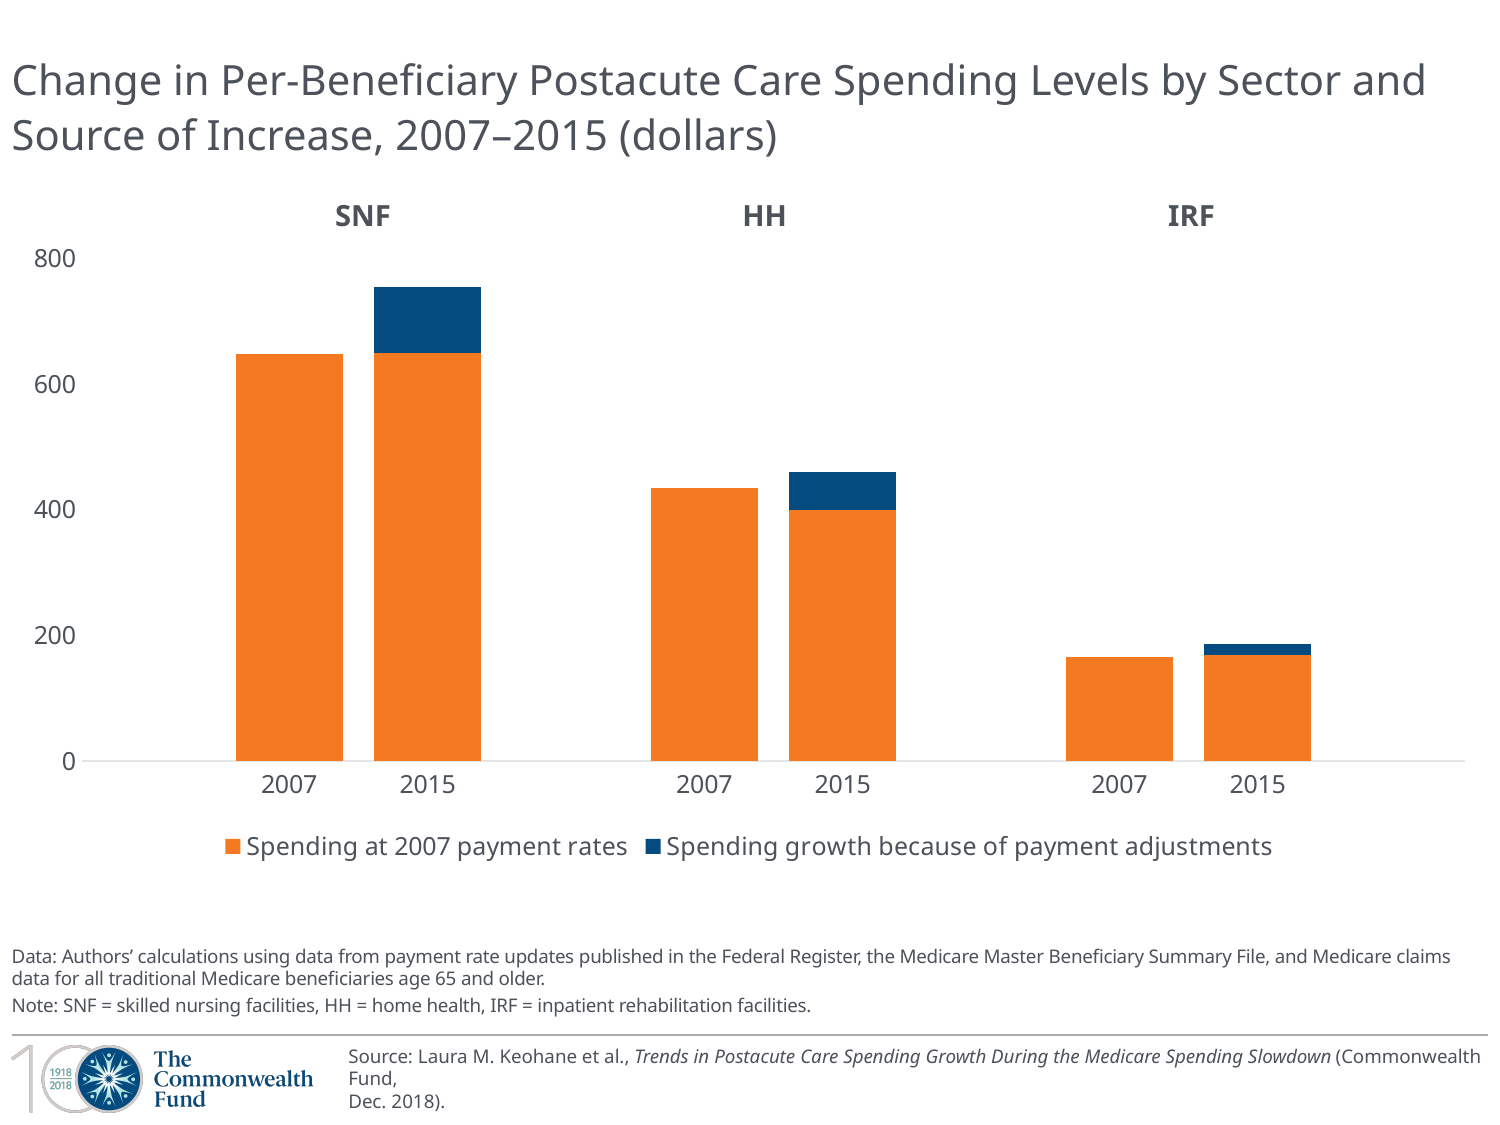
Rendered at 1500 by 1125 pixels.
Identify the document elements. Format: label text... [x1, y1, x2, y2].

title Change in Per-Beneficiary Postacute Care Spending Levels by Sector and Source of Increase, 2007–2015 (dollars) [11, 48, 1489, 172]
list Data: Authors’ calculations using data from payment rate updates published in the Federal Register, the Medicare Master Beneficiary Summary File, and Medicare claims data for all traditional Medicare beneficiaries age 65 and older. Note: SNF = skilled nursing facilities, HH = home health, IRF = inpatient rehabilitation facilities. [11, 934, 1489, 1016]
chart [11, 172, 1489, 870]
picture [11, 1045, 314, 1113]
